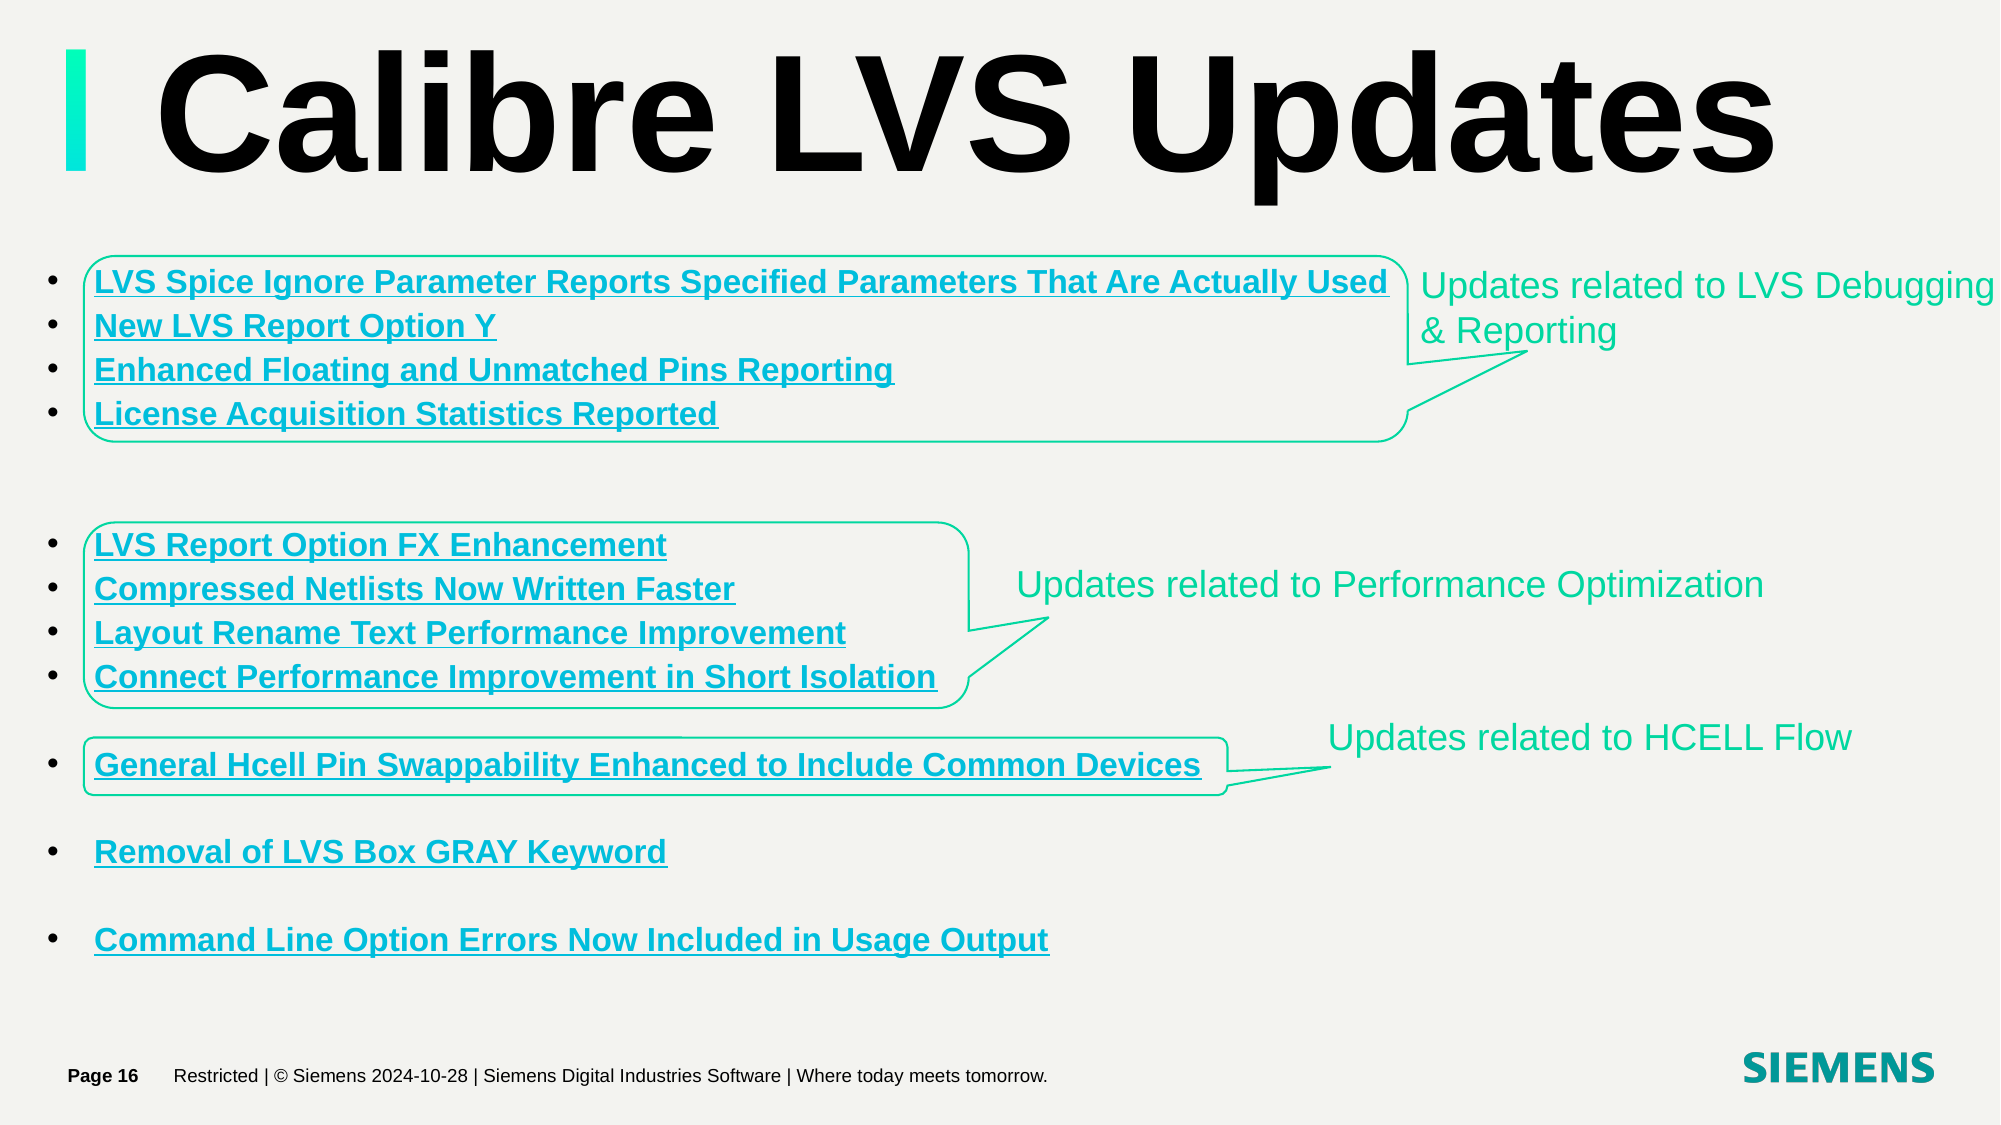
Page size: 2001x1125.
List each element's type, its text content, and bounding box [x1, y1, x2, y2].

subtitle LVS Spice Ignore Parameter Reports Specified Parameters That Are Actually Used New LVS Report Option Y Enhanced Floating and Unmatched Pins Reporting License Acquisition Statistics Reported LVS Report Option FX Enhancement Compressed Netlists Now Written Faster Layout Rename Text Performance Improvement Connect Performance Improvement in Short Isolation General Hcell Pin Swappability Enhanced to Include Common Devices Removal of LVS Box GRAY Keyword Command Line Option Errors Now Included in Usage Output [47, 238, 1953, 1006]
slide_number Page 16 [67, 1035, 174, 1125]
text_box [82, 254, 1438, 443]
picture [1744, 1052, 1934, 1083]
text_box Updates related to HCELL Flow [1327, 712, 1853, 758]
text_box Updates related to Performance Optimization [1016, 560, 1805, 606]
footer Restricted | © Siemens 2024-10-28 | Siemens Digital Industries Software | Where today meets tomorrow. [174, 1035, 1686, 1125]
text_box [82, 521, 1050, 710]
text_box Updates related to LVS Debugging & Reporting [1420, 261, 2000, 397]
title Calibre LVS Updates [66, 18, 1934, 210]
text_box [82, 736, 1332, 797]
